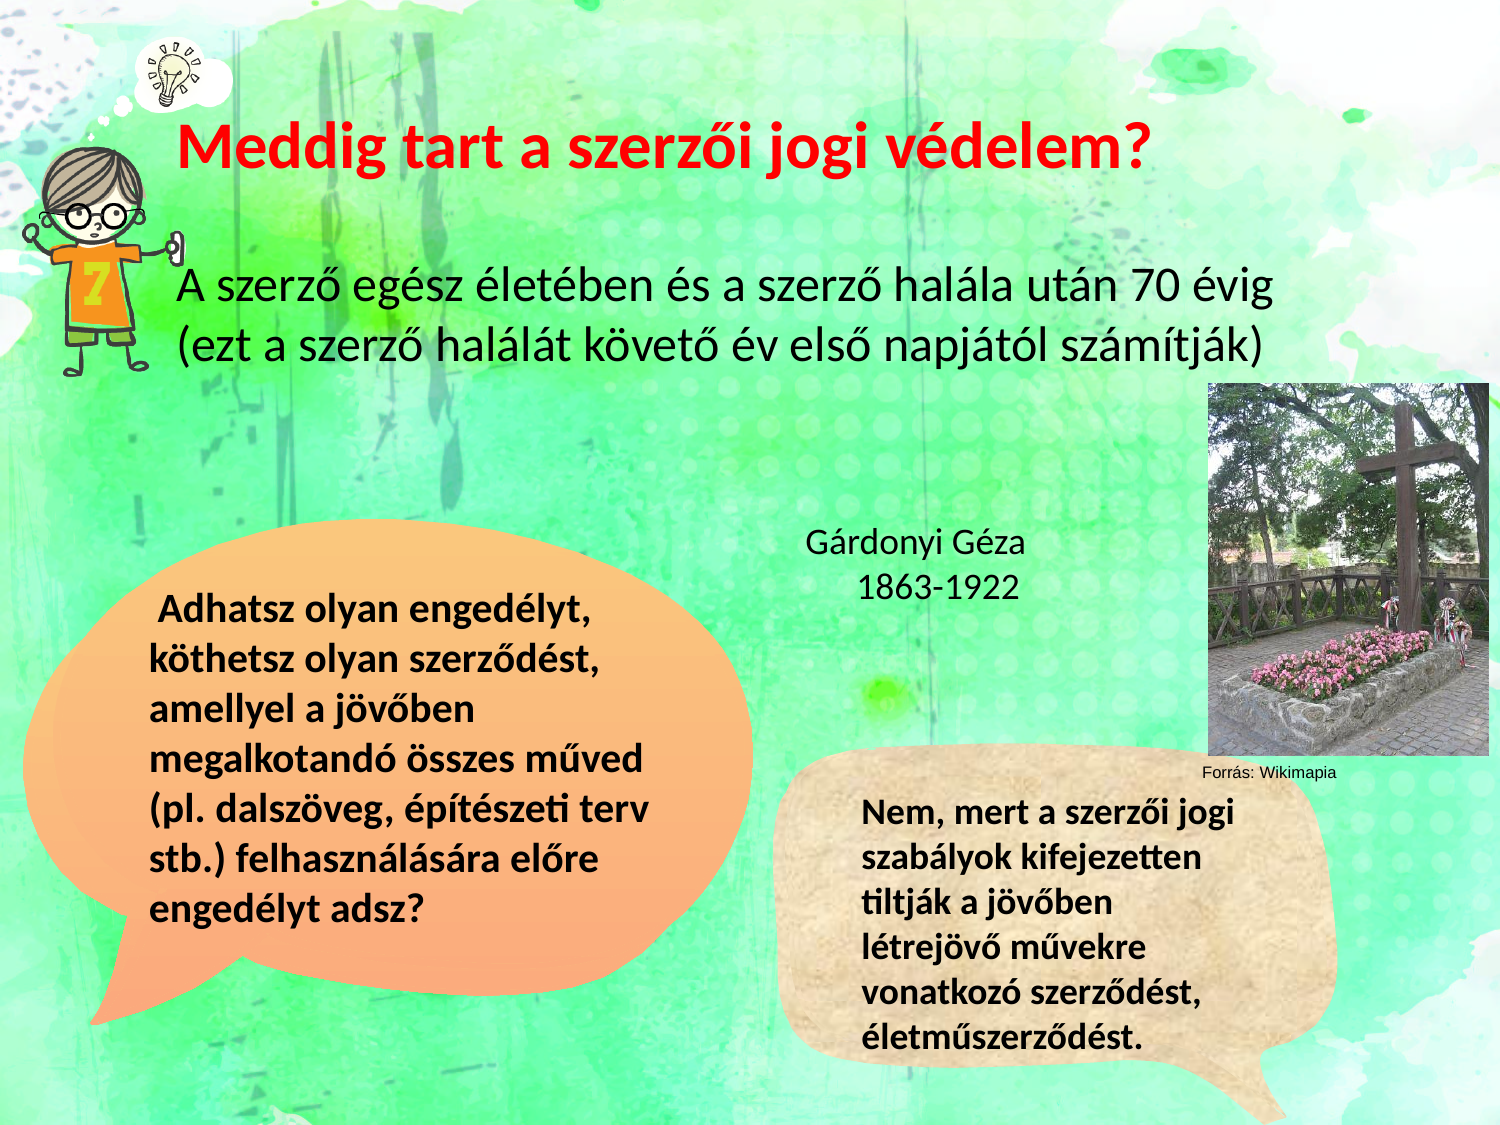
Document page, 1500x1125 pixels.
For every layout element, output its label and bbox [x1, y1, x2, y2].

text_box [773, 743, 1338, 1125]
picture [0, 0, 1500, 1125]
text_box [23, 518, 754, 1025]
